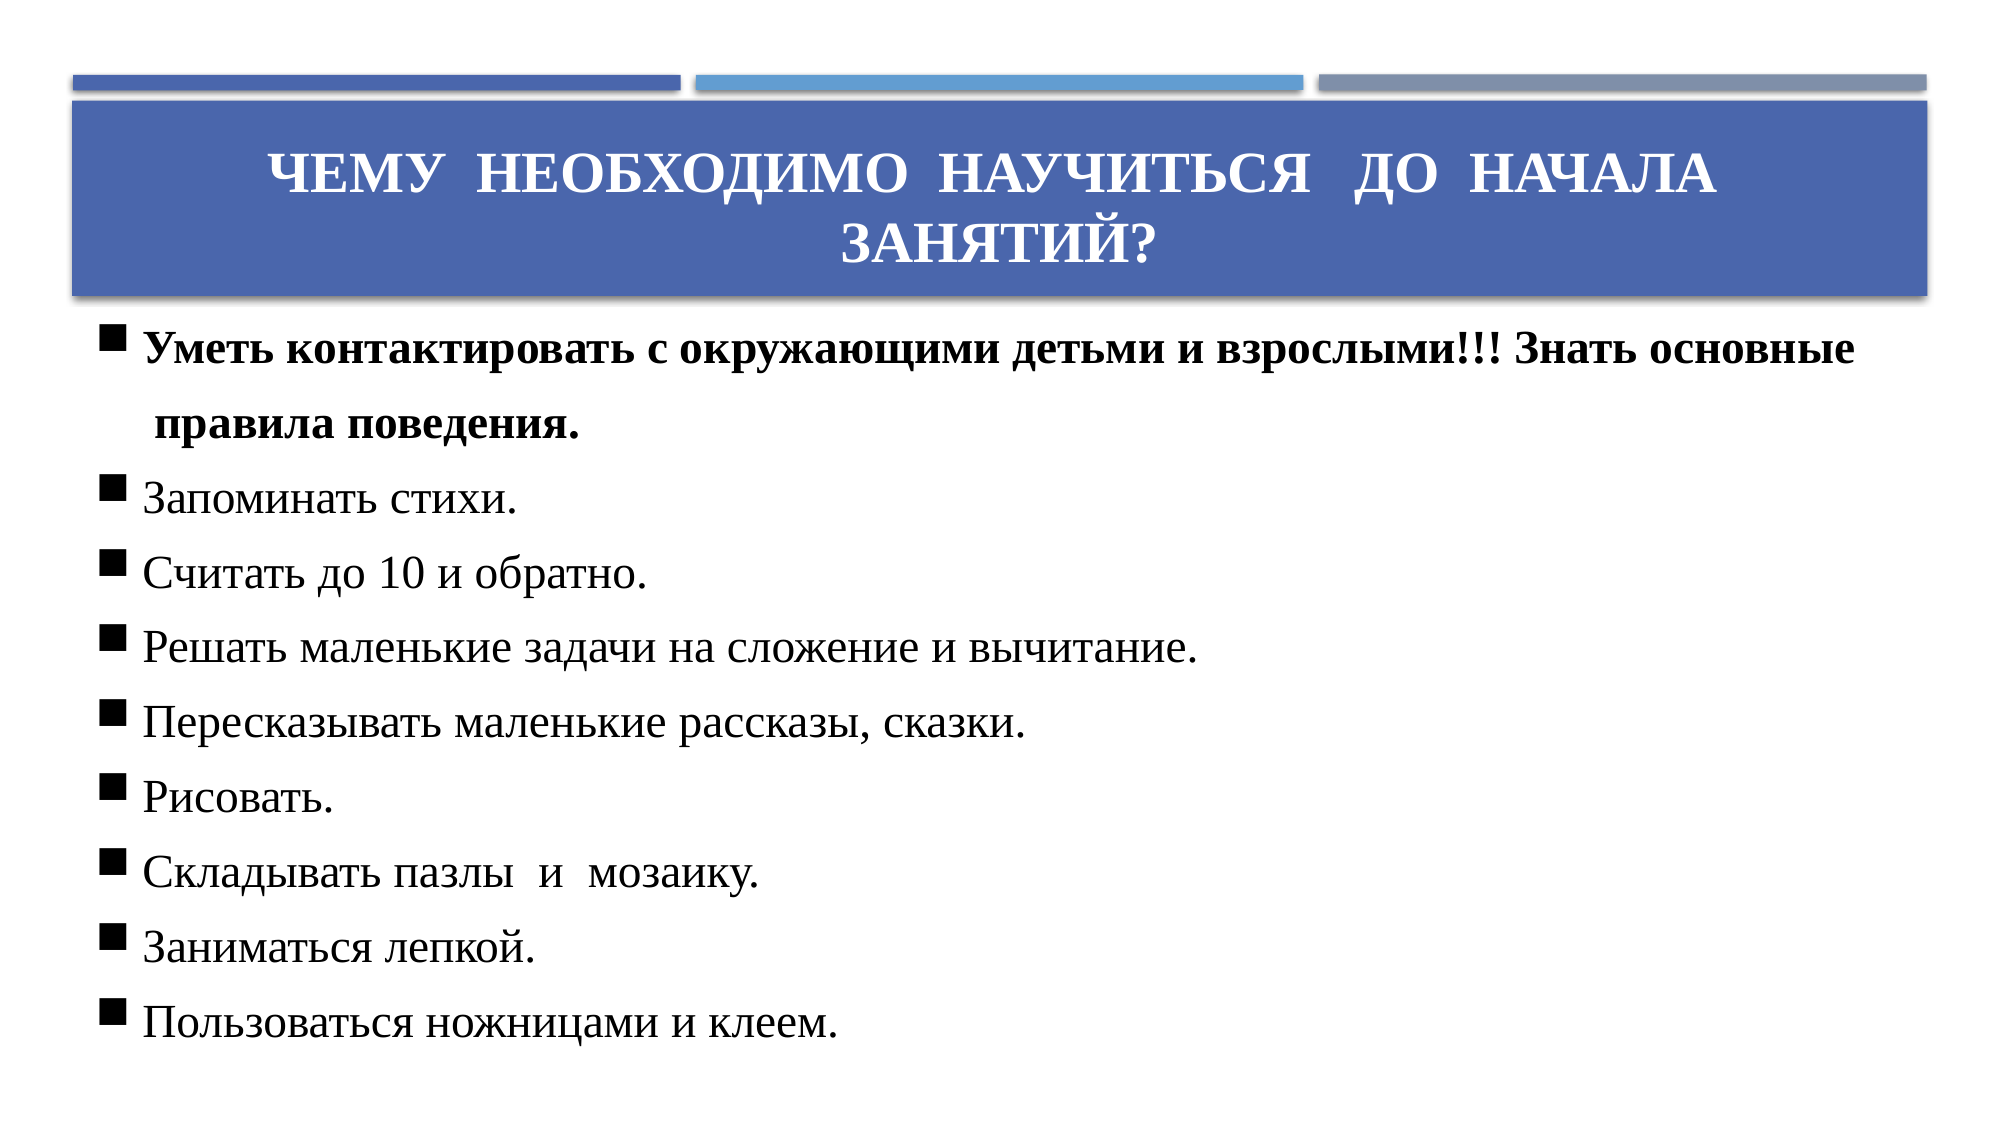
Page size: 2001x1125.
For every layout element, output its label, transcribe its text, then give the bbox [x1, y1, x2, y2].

title ЧЕМУ необходимо научиться до начала занятий? [95, 115, 1905, 282]
list Уметь контактировать с окружающими детьми и взрослыми!!! Знать основные правила поведения. Запоминать стихи. Считать до 10 и обратно. Решать маленькие задачи на сложение и вычитание. Пересказывать маленькие рассказы, сказки. Рисовать. Складывать пазлы и мозаику. Заниматься лепкой. Пользоваться ножницами и клеем. [79, 299, 1984, 1063]
